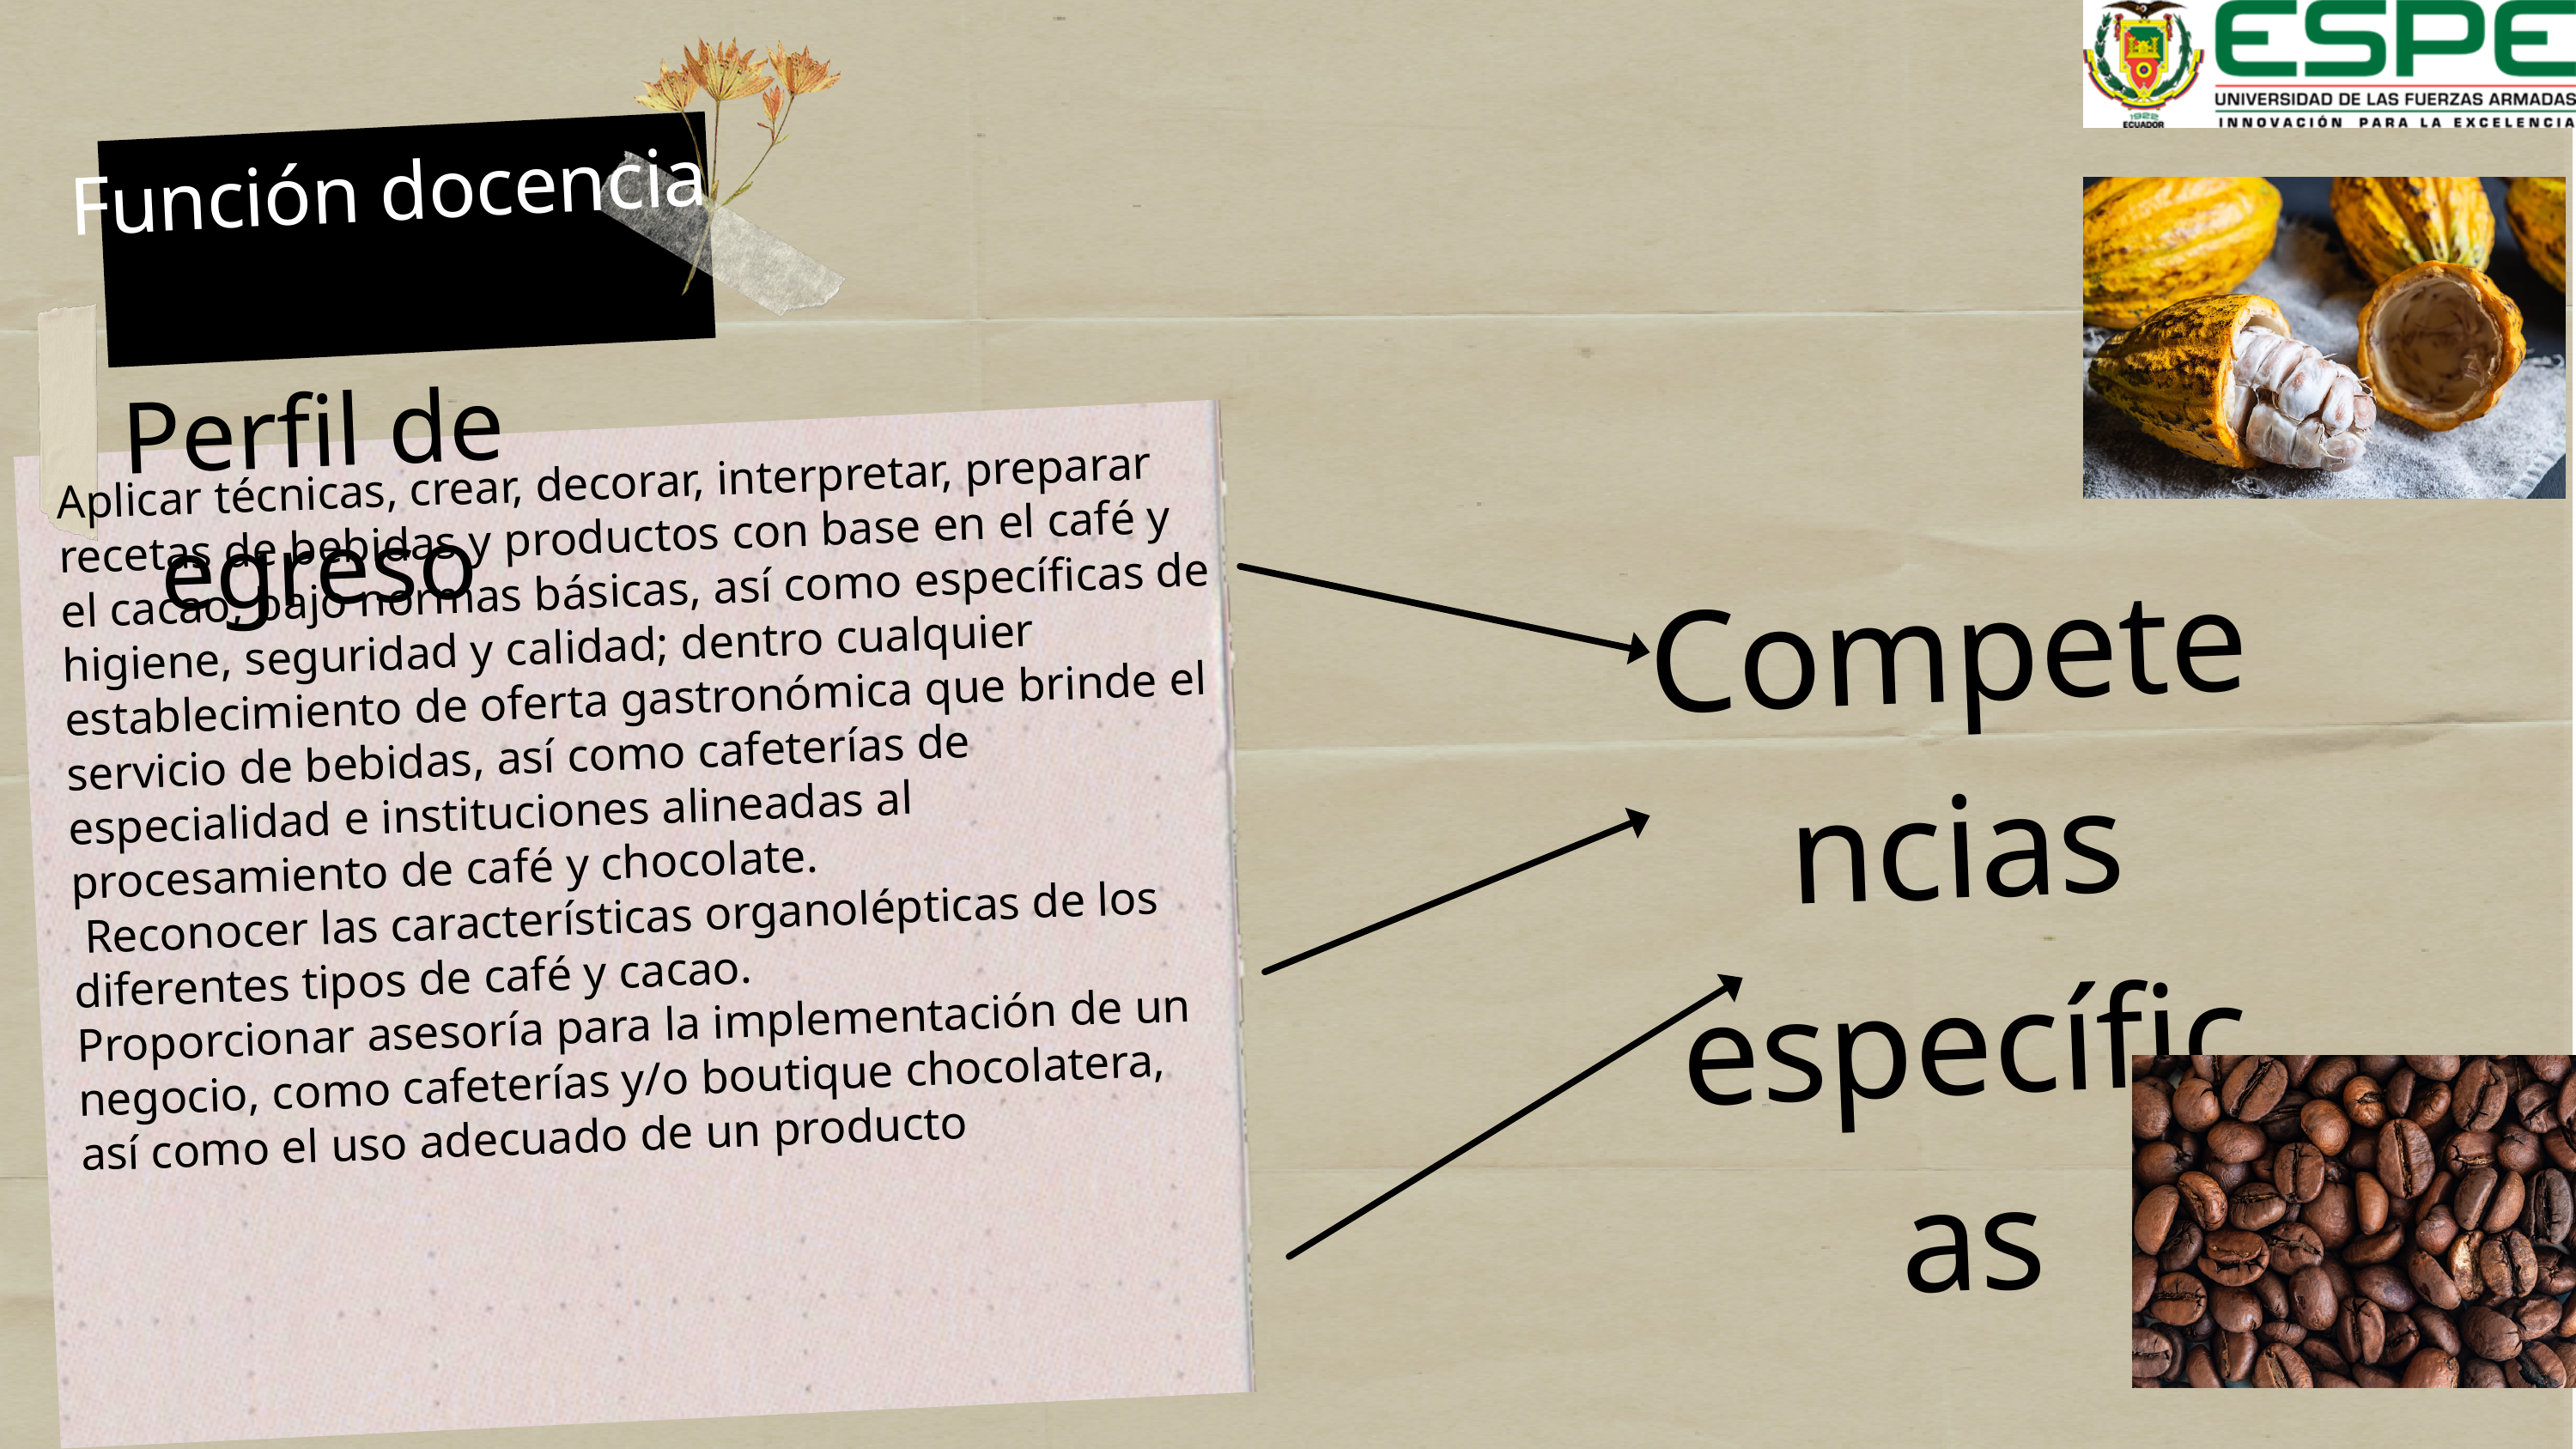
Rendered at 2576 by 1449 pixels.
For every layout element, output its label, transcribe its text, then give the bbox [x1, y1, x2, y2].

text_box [586, 20, 852, 348]
text_box Función docencia [63, 138, 581, 252]
text_box [97, 117, 581, 161]
text_box [1269, 572, 1650, 659]
text_box [1269, 811, 1650, 971]
text_box Competencias específicas [1624, 519, 2286, 1332]
picture [0, 0, 2576, 1449]
text_box [102, 227, 581, 356]
text_box Perfil de egreso [84, 338, 538, 425]
text_box [1289, 975, 1743, 1257]
